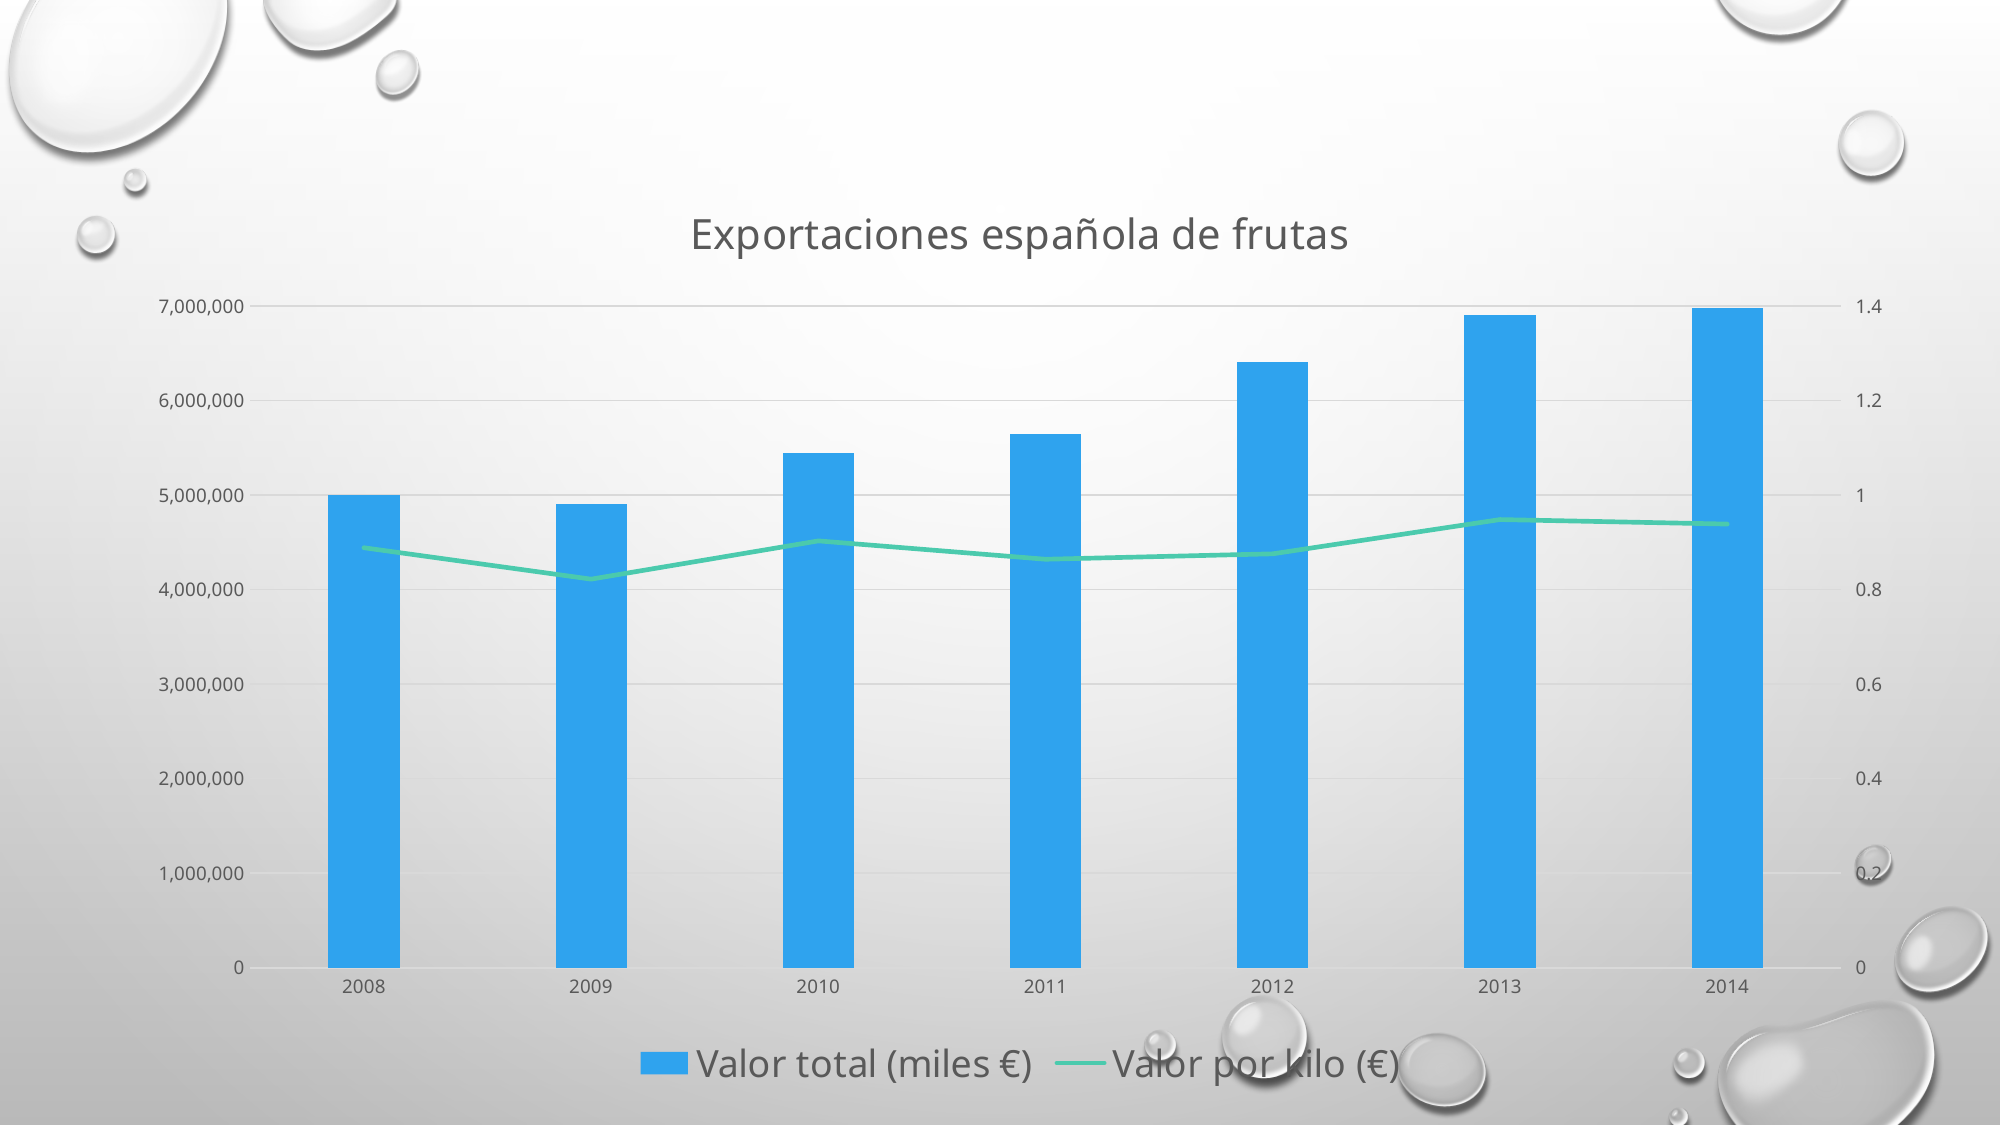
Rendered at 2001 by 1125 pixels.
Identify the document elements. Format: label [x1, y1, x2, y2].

chart [122, 164, 1919, 1097]
picture [0, 0, 2000, 1125]
